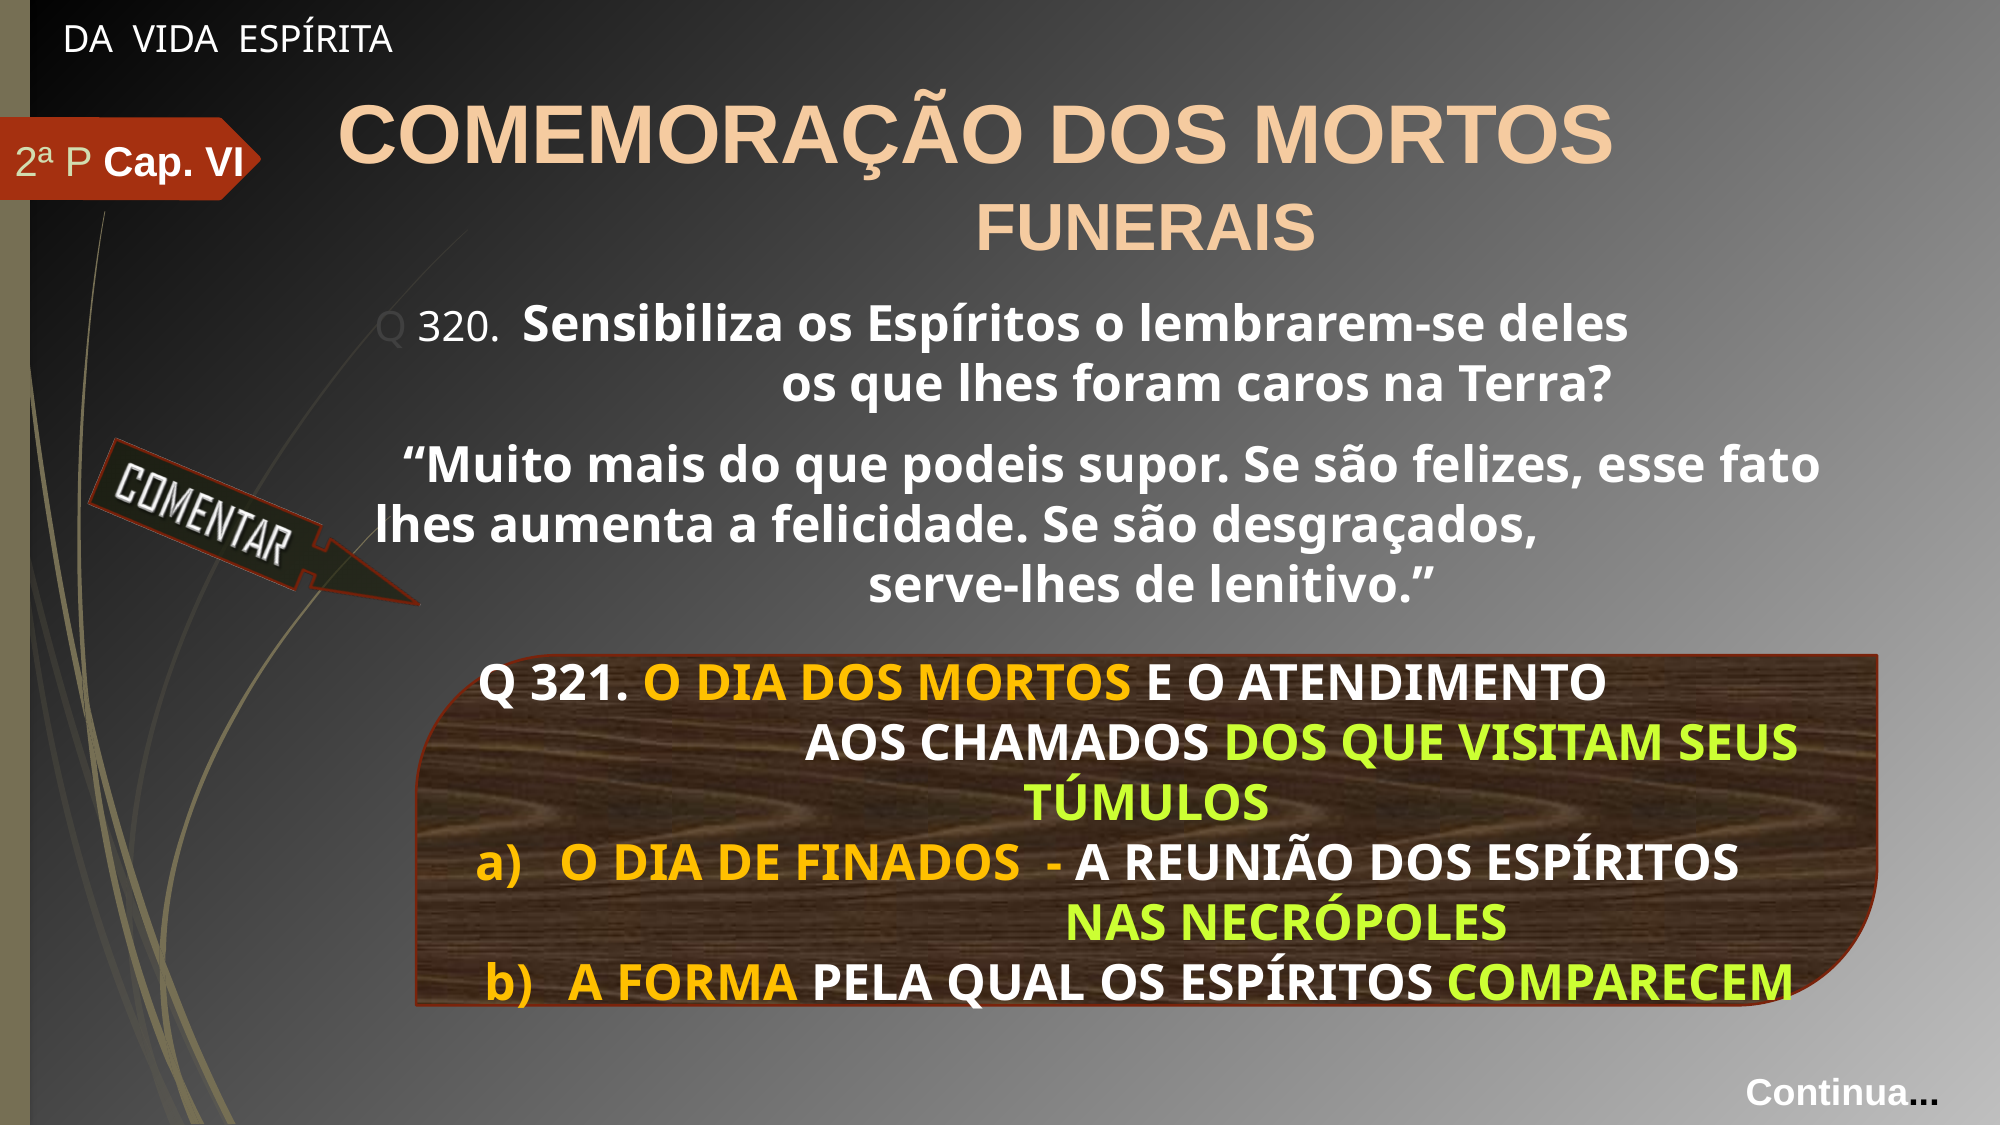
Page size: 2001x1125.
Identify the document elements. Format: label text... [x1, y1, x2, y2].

list Q 320. Sensibiliza os Espíritos o lembrarem-se deles os que lhes foram caros na Terra? “Muito mais do que podeis supor. Se são felizes, esse fato lhes aumenta a felicidade. Se são desgraçados, serve-lhes de lenitivo.” [356, 203, 1857, 917]
text_box DA VIDA ESPÍRITA [47, 7, 409, 68]
picture [87, 438, 433, 637]
text_box 2ª P Cap. VI [0, 127, 260, 193]
title COMEMORAÇÃO DOS MORTOS FUNERAIS [319, 56, 1960, 185]
text_box Continua... [1730, 1061, 1955, 1121]
text_box Q 321. O DIA DOS MORTOS E O ATENDIMENTO AOS CHAMADOS DOS QUE VISITAM SEUS TÚMULOS O DIA DE FINADOS - A REUNIÃO DOS ESPÍRITOS NAS NECRÓPOLES A FORMA PELA QUAL OS ESPÍRITOS COMPARECEM [414, 653, 1879, 1007]
